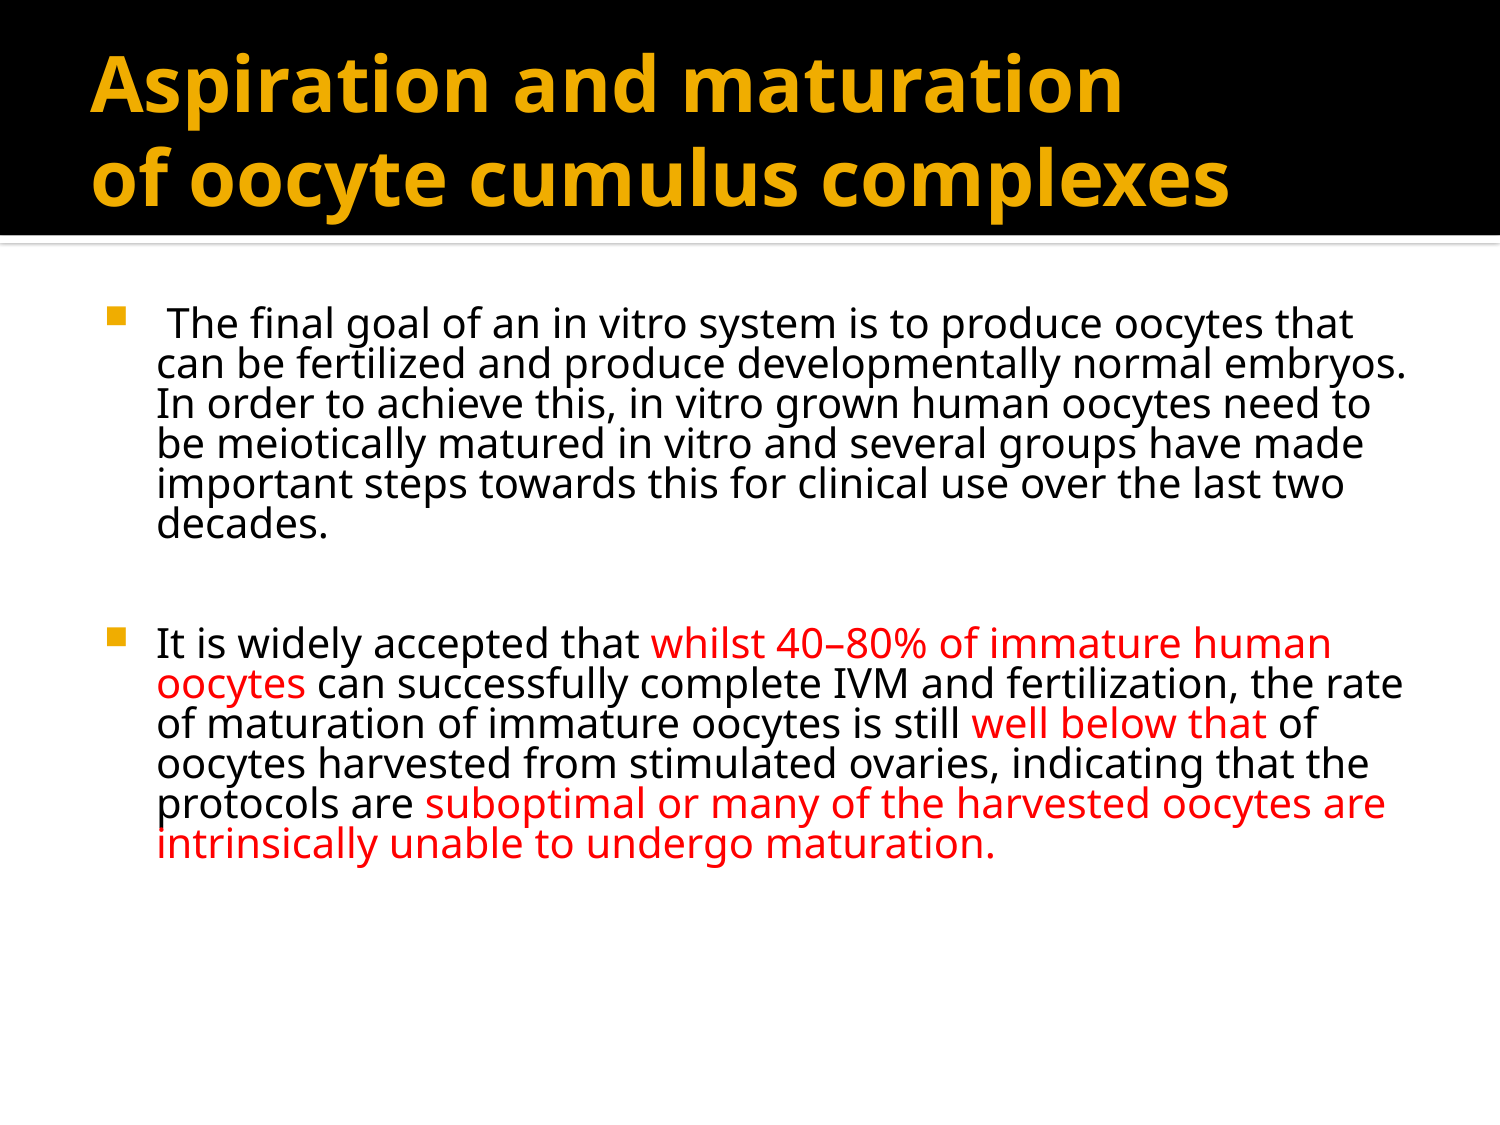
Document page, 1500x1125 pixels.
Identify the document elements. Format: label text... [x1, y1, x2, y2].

list The final goal of an in vitro system is to produce oocytes that can be fertilized and produce developmentally normal embryos. In order to achieve this, in vitro grown human oocytes need to be meiotically matured in vitro and several groups have made important steps towards this for clinical use over the last two decades. It is widely accepted that whilst 40–80% of immature human oocytes can successfully complete IVM and fertilization, the rate of maturation of immature oocytes is still well below that of oocytes harvested from stimulated ovaries, indicating that the protocols are suboptimal or many of the harvested oocytes are intrinsically unable to undergo maturation. [75, 291, 1425, 1050]
title Aspiration and maturation of oocyte cumulus complexes [75, 25, 1425, 231]
